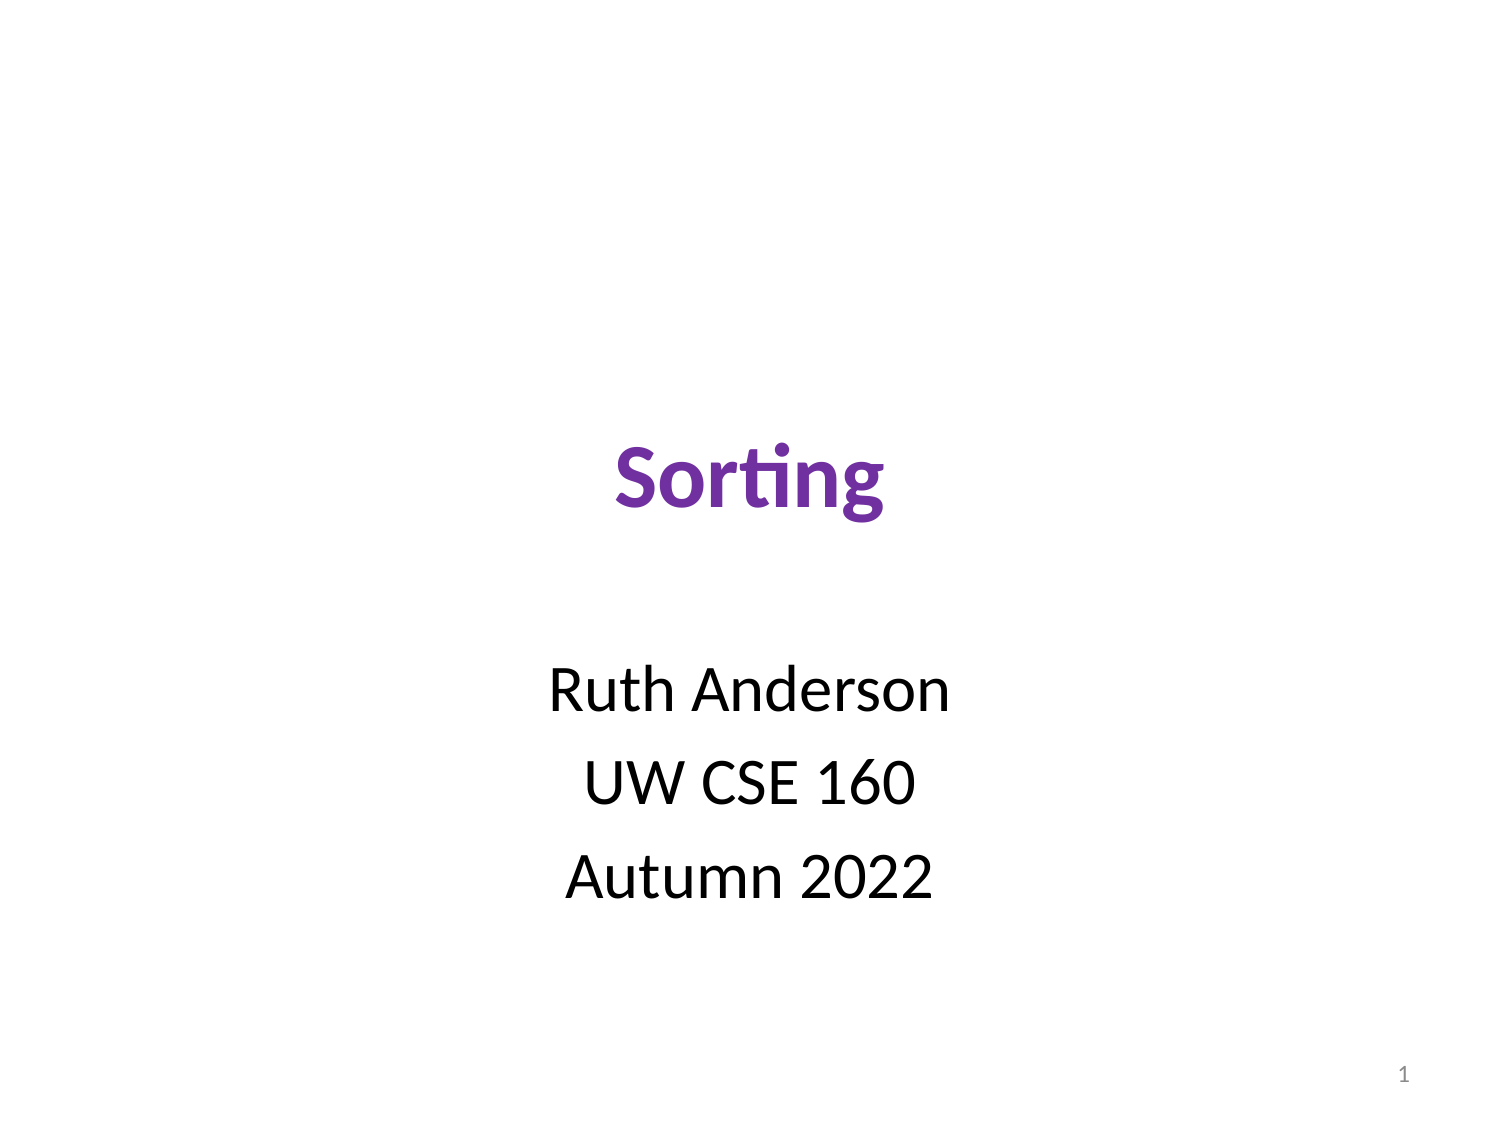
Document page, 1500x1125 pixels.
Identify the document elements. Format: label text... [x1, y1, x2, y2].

slide_number 1 [1074, 1042, 1425, 1103]
title Sorting [112, 350, 1388, 592]
subtitle Ruth Anderson UW CSE 160 Autumn 2022 [225, 637, 1275, 925]
